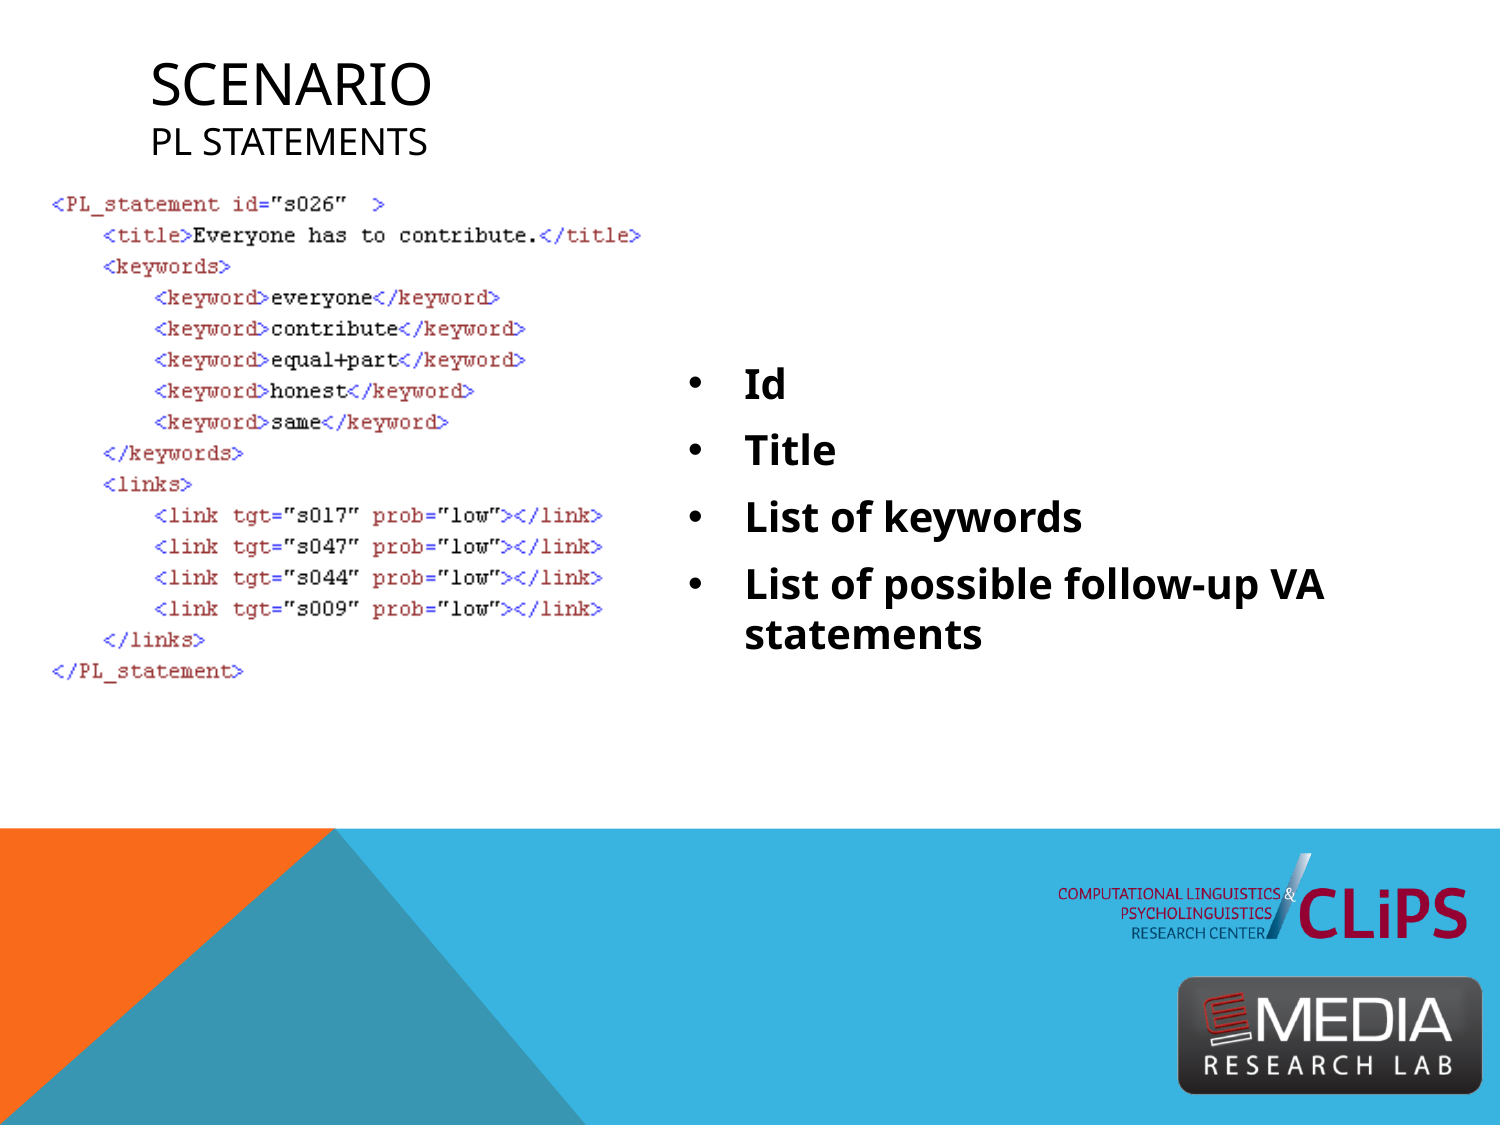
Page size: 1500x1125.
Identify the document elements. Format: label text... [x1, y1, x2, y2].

list Id Title List of keywords List of possible follow-up VA statements [673, 349, 1500, 669]
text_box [1050, 845, 1483, 1095]
picture [42, 184, 663, 693]
title SCENARIO PL statementS [135, 60, 1369, 150]
